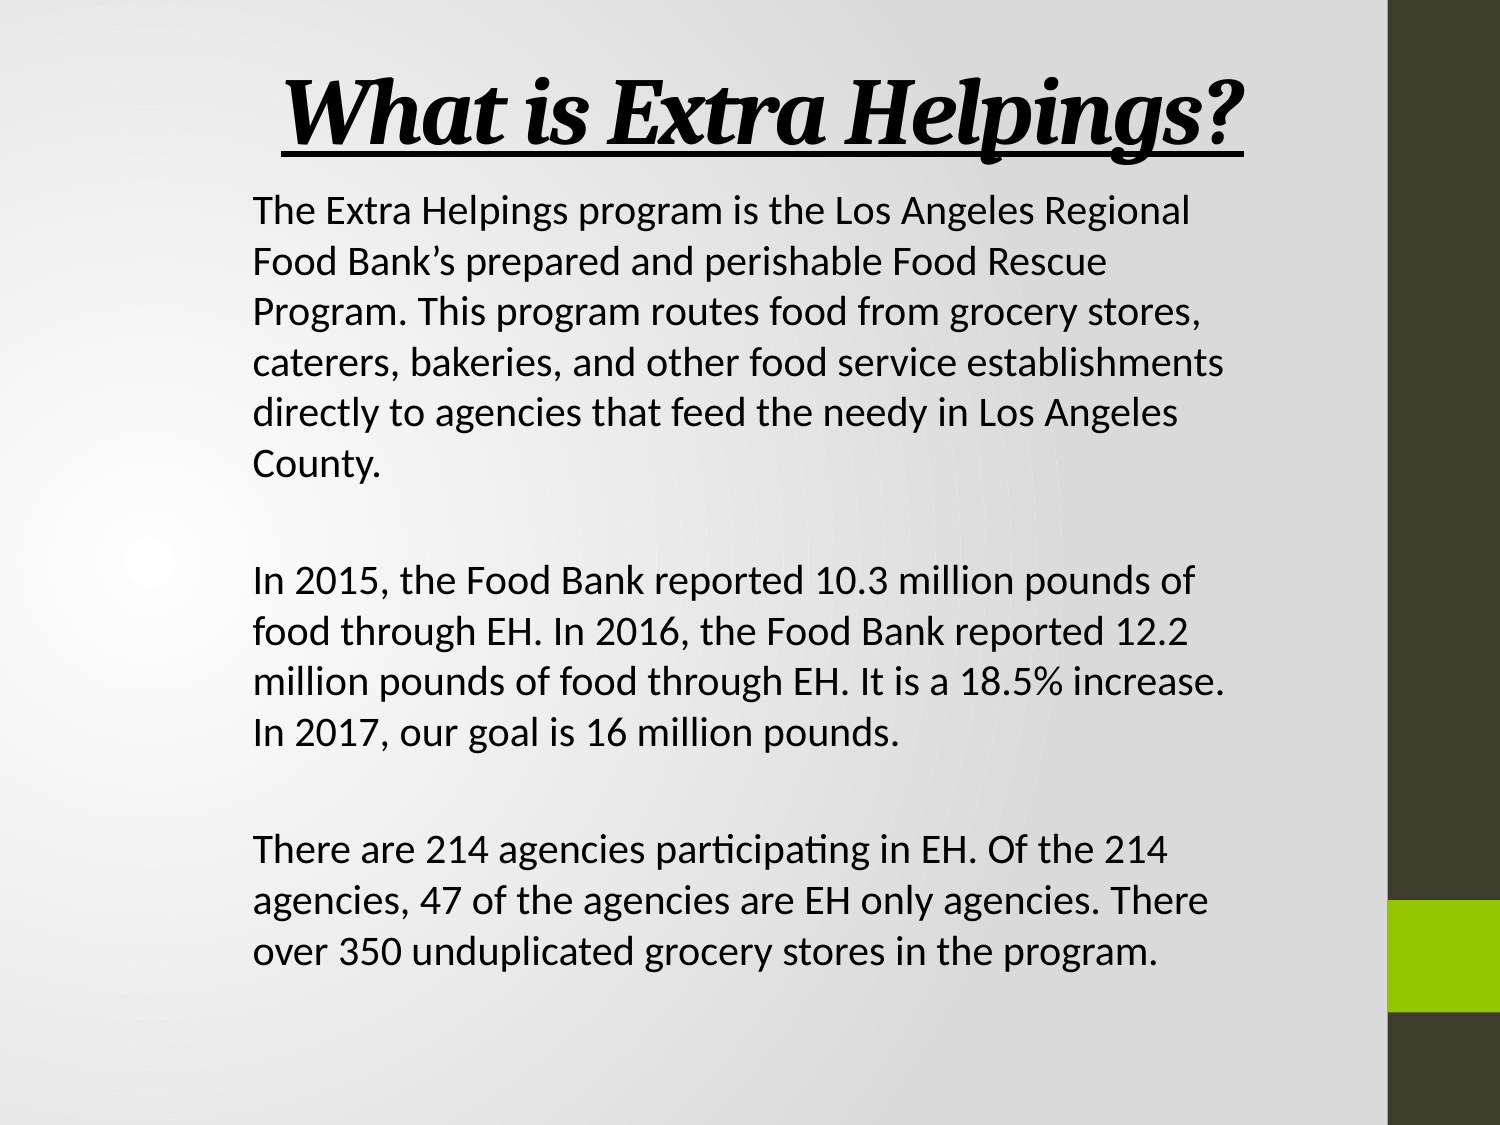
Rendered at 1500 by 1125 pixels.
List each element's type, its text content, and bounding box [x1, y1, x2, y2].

title What is Extra Helpings? [125, 12, 1400, 200]
list The Extra Helpings program is the Los Angeles Regional Food Bank’s prepared and perishable Food Rescue Program. This program routes food from grocery stores, caterers, bakeries, and other food service establishments directly to agencies that feed the needy in Los Angeles County. In 2015, the Food Bank reported 10.3 million pounds of food through EH. In 2016, the Food Bank reported 12.2 million pounds of food through EH. It is a 18.5% increase. In 2017, our goal is 16 million pounds. There are 214 agencies participating in EH. Of the 214 agencies, 47 of the agencies are EH only agencies. There over 350 unduplicated grocery stores in the program. [237, 174, 1254, 1050]
